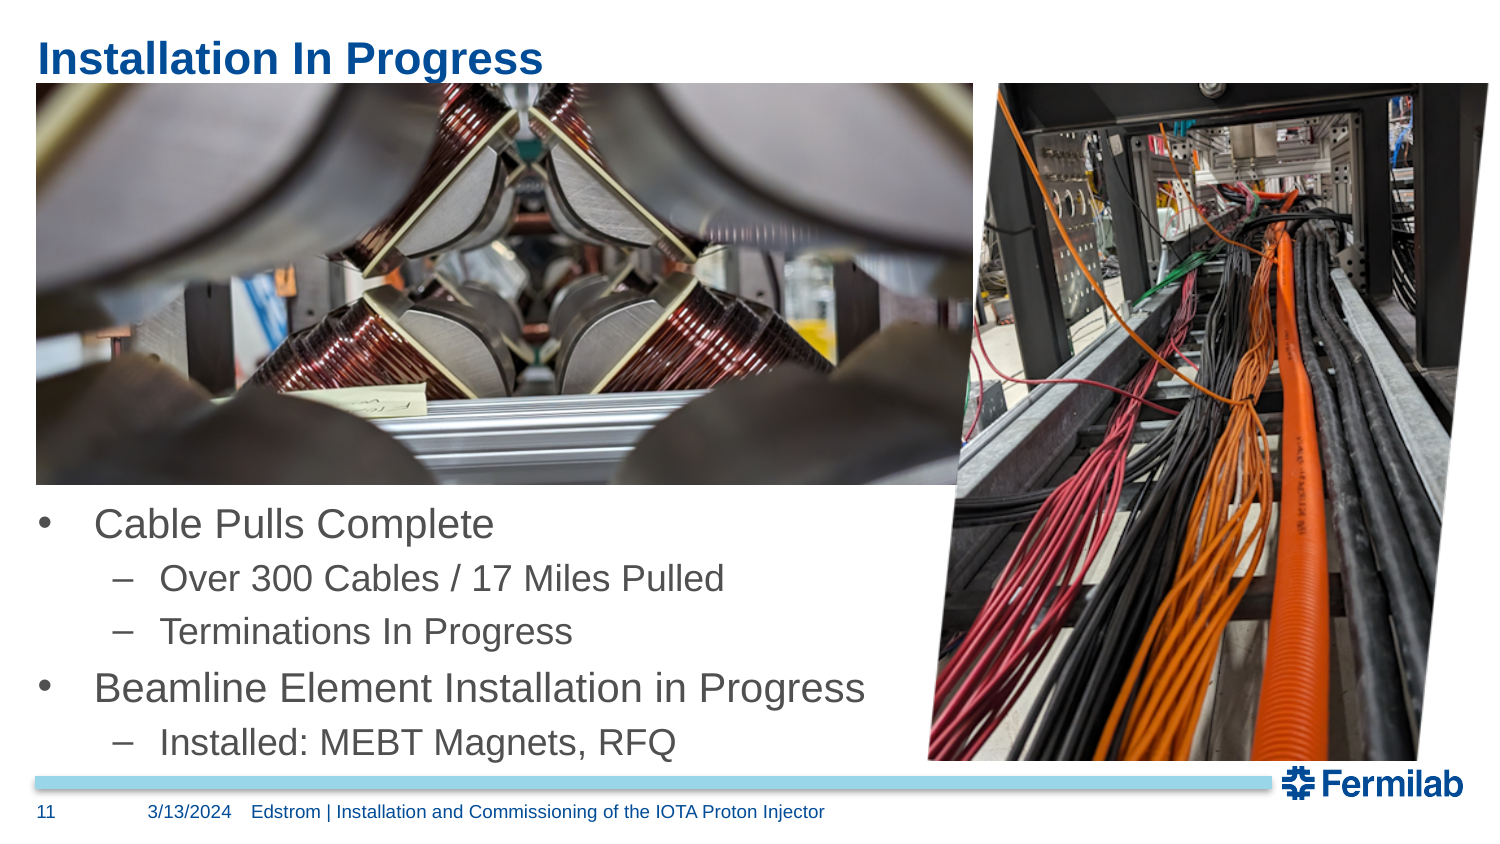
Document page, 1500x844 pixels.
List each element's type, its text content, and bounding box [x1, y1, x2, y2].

footer Edstrom | Installation and Commissioning of the IOTA Proton Injector [251, 801, 1279, 831]
picture [36, 83, 1491, 761]
text_box Cable Pulls Complete Over 300 Cables / 17 Miles Pulled Terminations In Progress Beamline Element Installation in Progress Installed: MEBT Magnets, RFQ [37, 496, 1461, 801]
title Installation In Progress [37, 30, 1463, 82]
slide_number 11 [36, 800, 105, 830]
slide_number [120, 801, 232, 830]
